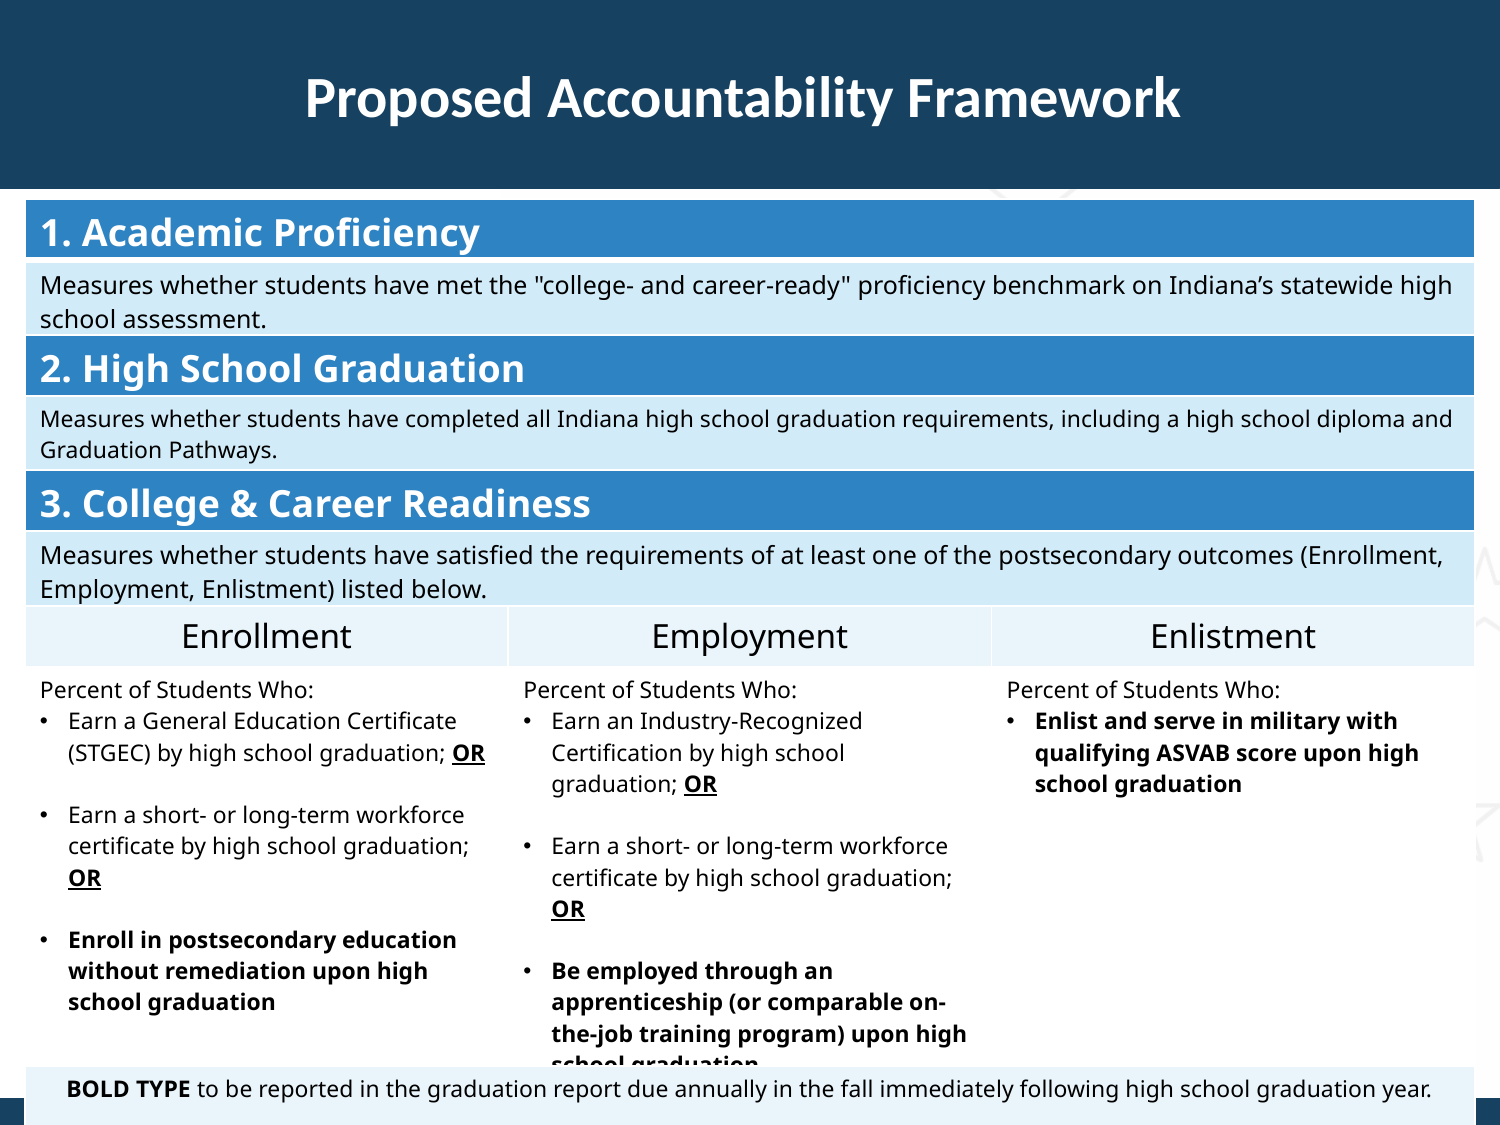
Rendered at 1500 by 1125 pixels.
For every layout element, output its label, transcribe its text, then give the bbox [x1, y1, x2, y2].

table_cell Percent of Students Who: Enlist and serve in military with qualifying ASVAB score upon high school graduation [992, 667, 1474, 1065]
table_cell Enlistment [992, 607, 1474, 666]
table_cell Measures whether students have satisfied the requirements of at least one of the postsecondary outcomes (Enrollment, Employment, Enlistment) listed below. [26, 532, 1474, 605]
table_cell Measures whether students have met the "college- and career-ready" proficiency benchmark on Indiana’s statewide high school assessment. [26, 263, 1474, 334]
table_cell Enrollment [26, 607, 507, 666]
table_cell Employment [509, 607, 991, 666]
table_cell Percent of Students Who: Earn an Industry-Recognized Certification by high school graduation; OR Earn a short- or long-term workforce certificate by high school graduation; OR Be employed through an apprenticeship (or comparable on-the-job training program) upon high school graduation [509, 667, 991, 1065]
table_cell Percent of Students Who: Earn a General Education Certificate (STGEC) by high school graduation; OR Earn a short- or long-term workforce certificate by high school graduation; OR Enroll in postsecondary education without remediation upon high school graduation [26, 667, 507, 1065]
table_cell 2. High School Graduation [26, 336, 1474, 395]
table_cell 3. College & Career Readiness [26, 471, 1474, 530]
table_header 1. Academic Proficiency [26, 200, 1474, 257]
text_box Proposed Accountability Framework [187, 51, 1300, 137]
table_cell Measures whether students have completed all Indiana high school graduation requirements, including a high school diploma and Graduation Pathways. [26, 397, 1474, 469]
table_cell BOLD TYPE to be reported in the graduation report due annually in the fall immediately following high school graduation year. [26, 1067, 1474, 1125]
